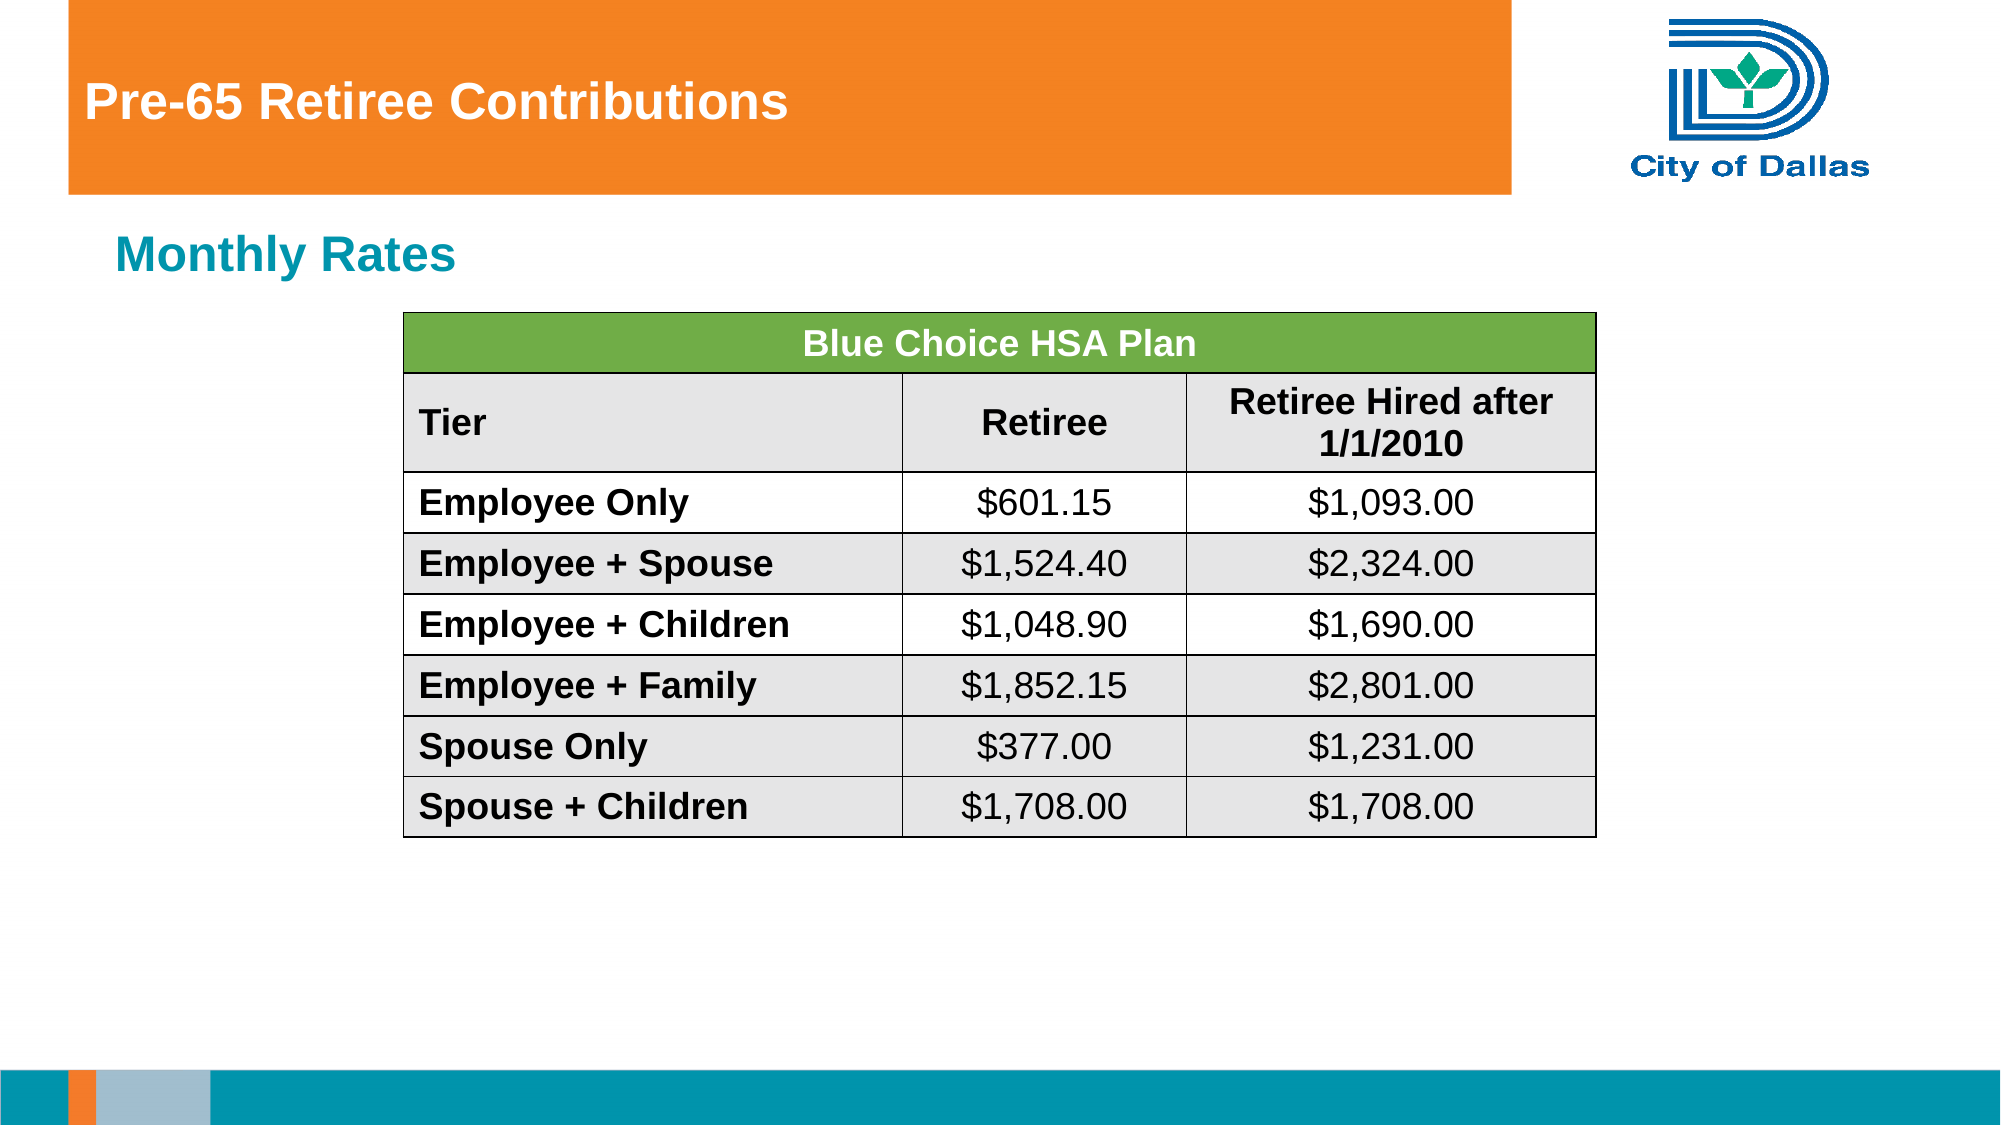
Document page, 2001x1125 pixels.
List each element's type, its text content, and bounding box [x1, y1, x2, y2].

list Monthly Rates [99, 220, 1900, 1013]
picture [0, 0, 2001, 1125]
title Pre-65 Retiree Contributions [69, 2, 1470, 195]
